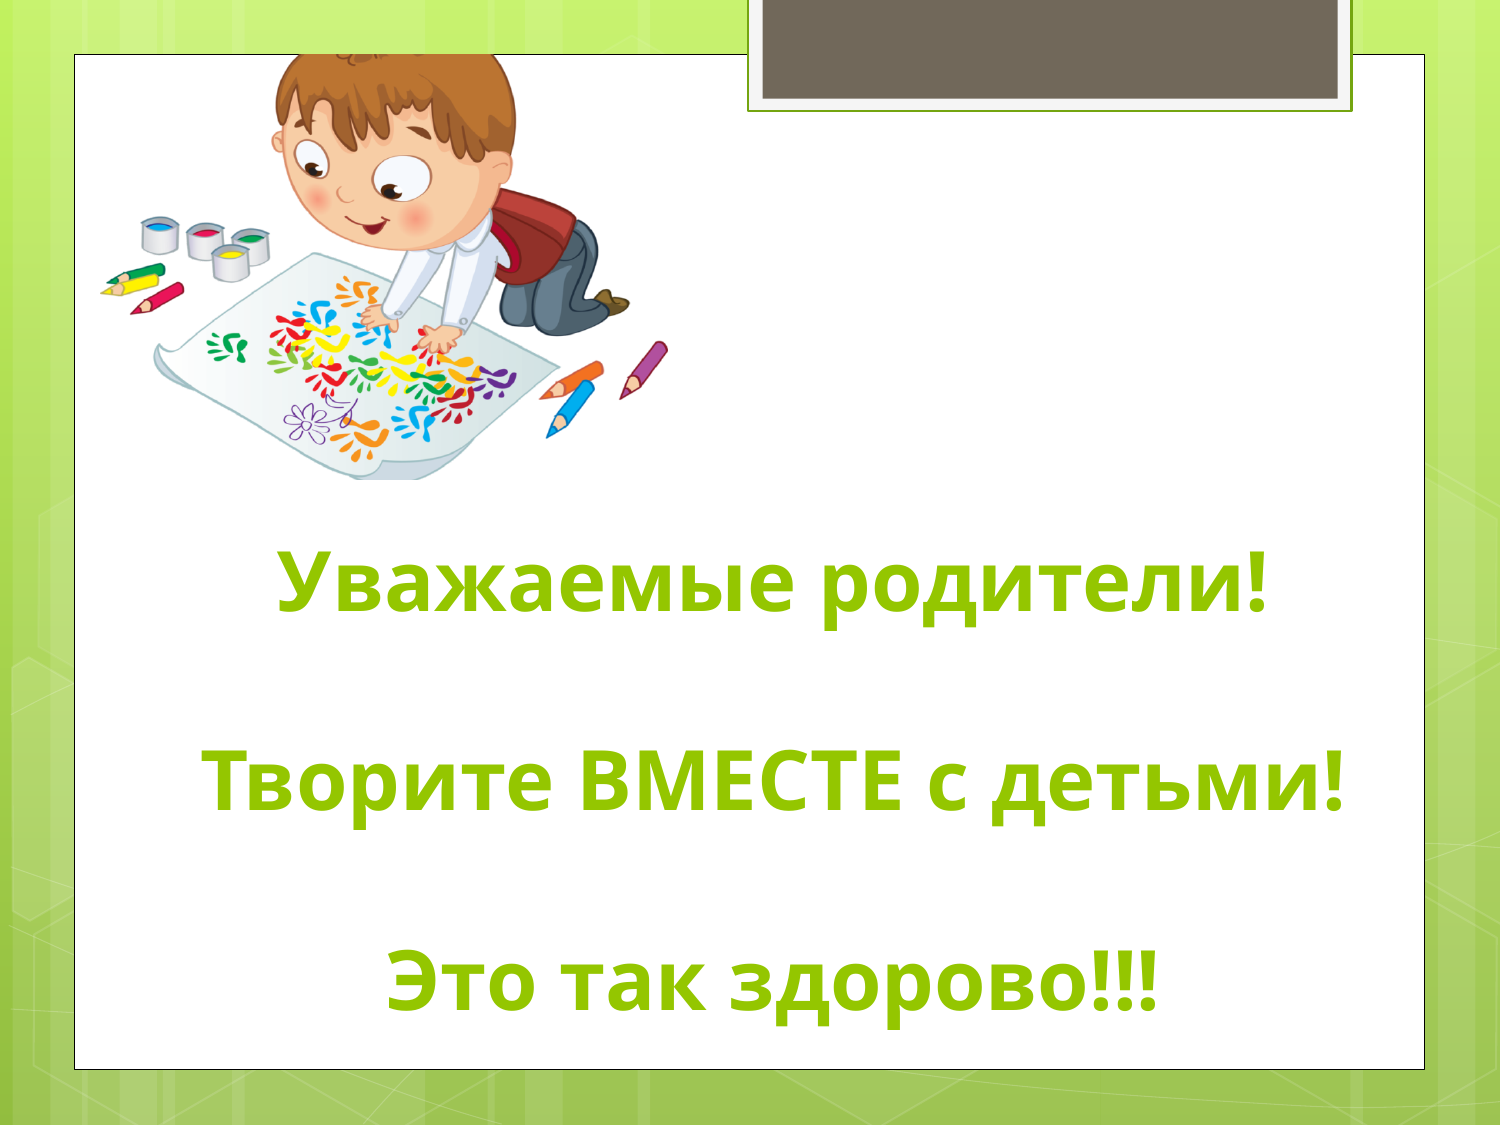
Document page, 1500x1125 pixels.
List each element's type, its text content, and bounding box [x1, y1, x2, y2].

title Уважаемые родители! Творите ВМЕСТЕ с детьми! Это так здорово!!! [112, 267, 1436, 1035]
picture [100, 54, 668, 481]
